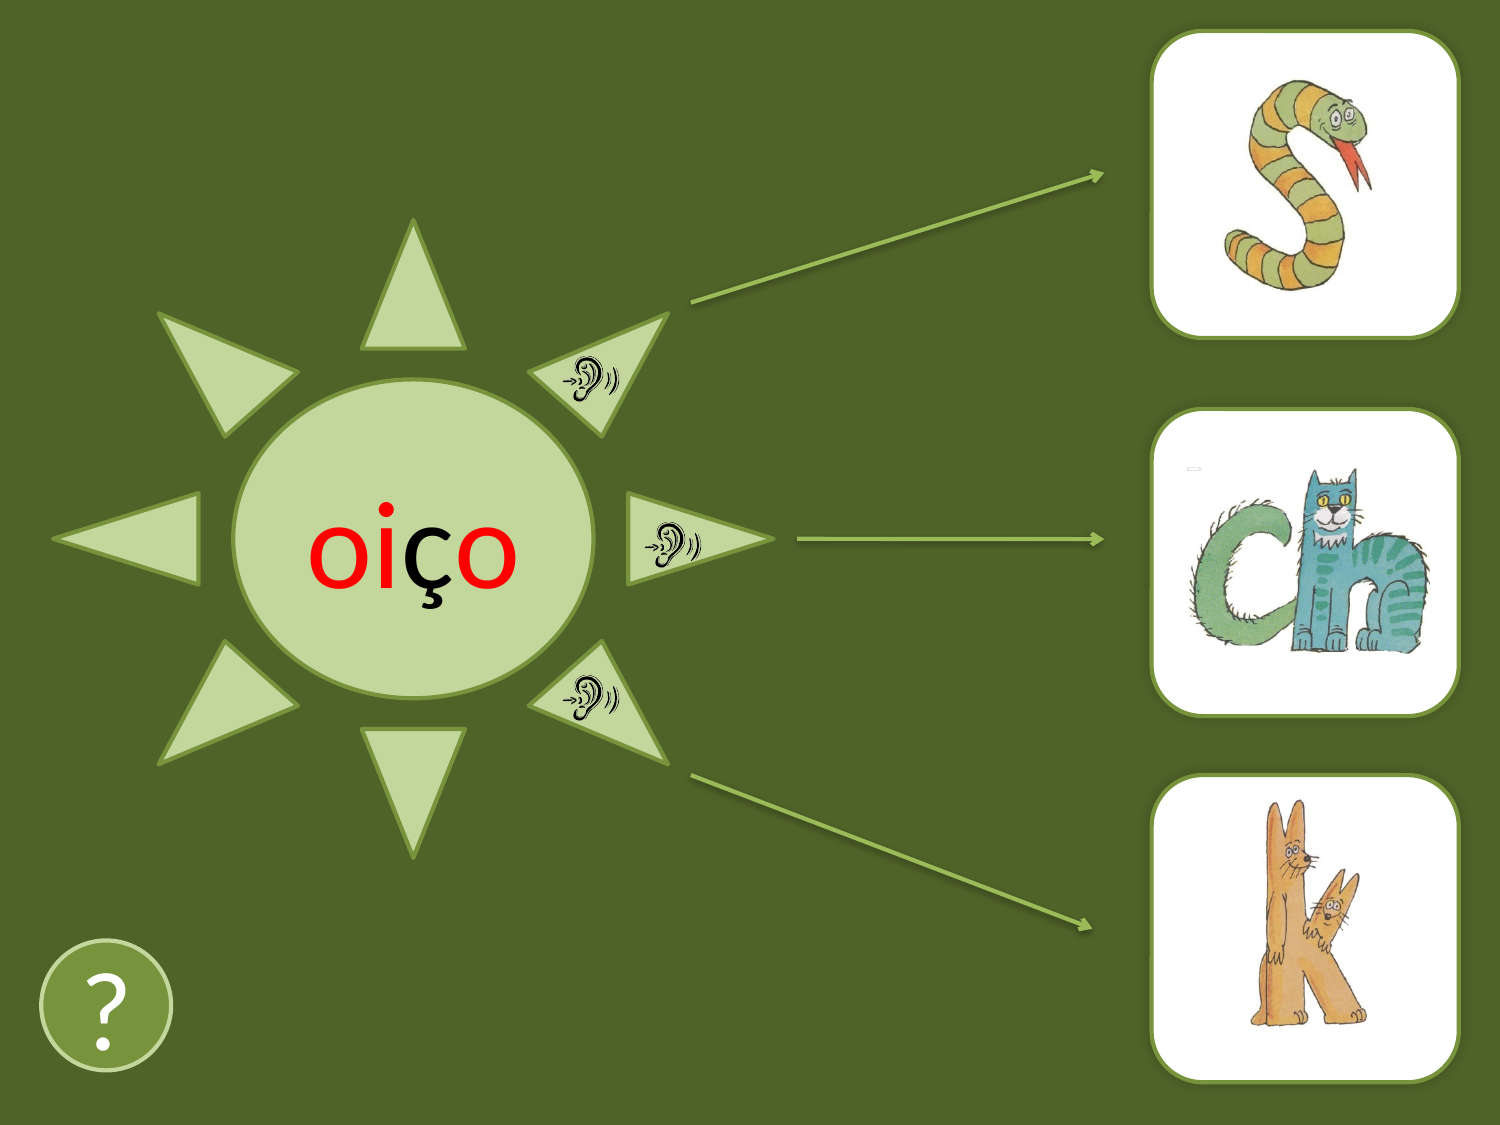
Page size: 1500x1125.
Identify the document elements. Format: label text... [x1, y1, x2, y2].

text_box [0, 0, 1500, 1125]
text_box [1125, 371, 1485, 1125]
picture [560, 668, 621, 729]
picture [1222, 77, 1378, 293]
picture [643, 514, 703, 575]
text_box [1125, 0, 1485, 357]
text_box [690, 774, 1093, 929]
picture [1186, 467, 1431, 656]
text_box ? [39, 938, 174, 1073]
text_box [690, 172, 1105, 303]
picture [1245, 798, 1370, 1029]
picture [560, 349, 621, 410]
